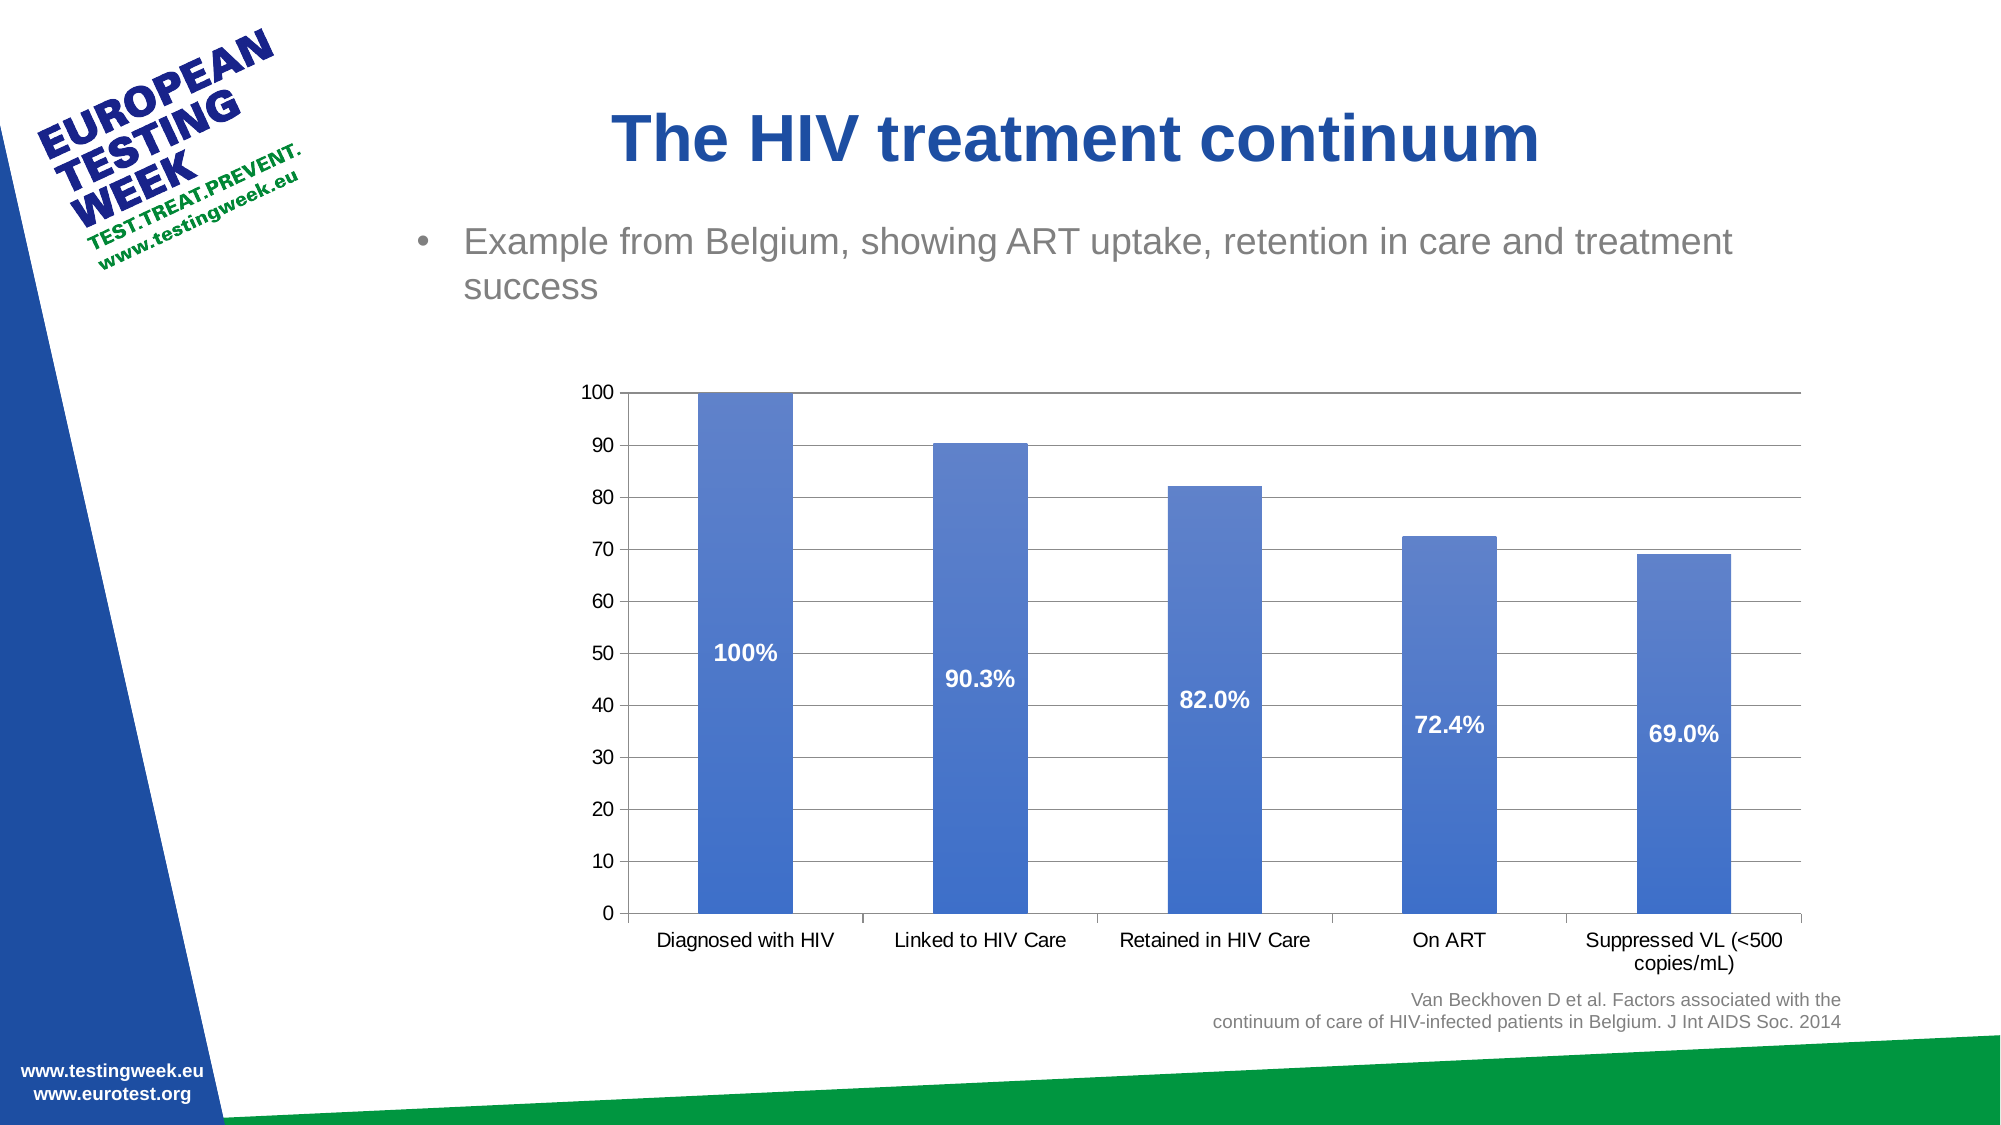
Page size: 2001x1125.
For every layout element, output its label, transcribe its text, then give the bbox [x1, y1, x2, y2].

picture [37, 28, 301, 270]
chart [555, 368, 1827, 988]
text_box Van Beckhoven D et al. Factors associated with the continuum of care of HIV-infected patients in Belgium. J Int AIDS Soc. 2014 [857, 979, 1856, 1040]
title The HIV treatment continuum [308, 59, 1863, 219]
text_box Example from Belgium, showing ART uptake, retention in care and treatment success [401, 210, 1863, 315]
